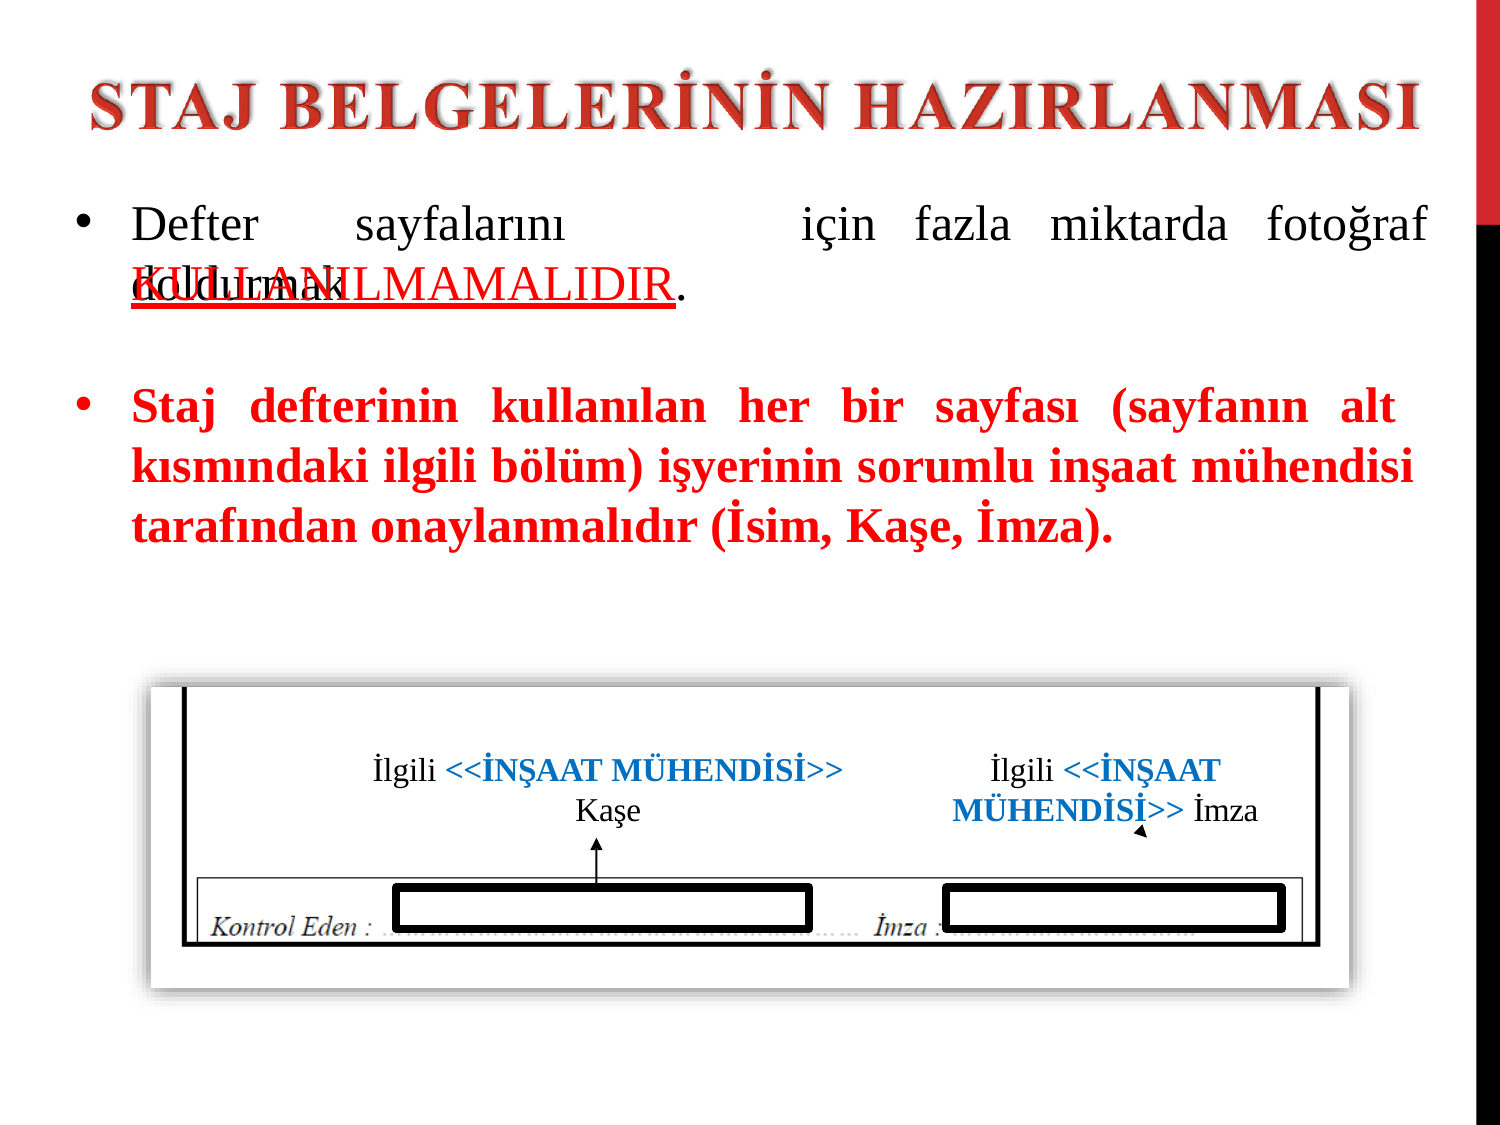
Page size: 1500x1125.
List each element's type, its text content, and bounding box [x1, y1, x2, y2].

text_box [941, 824, 1286, 934]
text_box fazla [912, 188, 1014, 248]
text_box Defter sayfalarını doldurmak [72, 188, 766, 248]
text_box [124, 660, 1376, 1015]
picture [89, 64, 1426, 132]
text_box için [799, 188, 879, 248]
text_box fotoğraf [1264, 188, 1430, 248]
text_box KULLANILMAMALIDIR. Staj defterinin kullanılan her bir sayfası (sayfanın alt kısmındaki ilgili bölüm) işyerinin sorumlu inşaat mühendisi tarafından onaylanmalıdır (İsim, Kaşe, İmza). [72, 248, 1430, 553]
text_box miktarda [1048, 188, 1230, 248]
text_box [391, 837, 814, 934]
